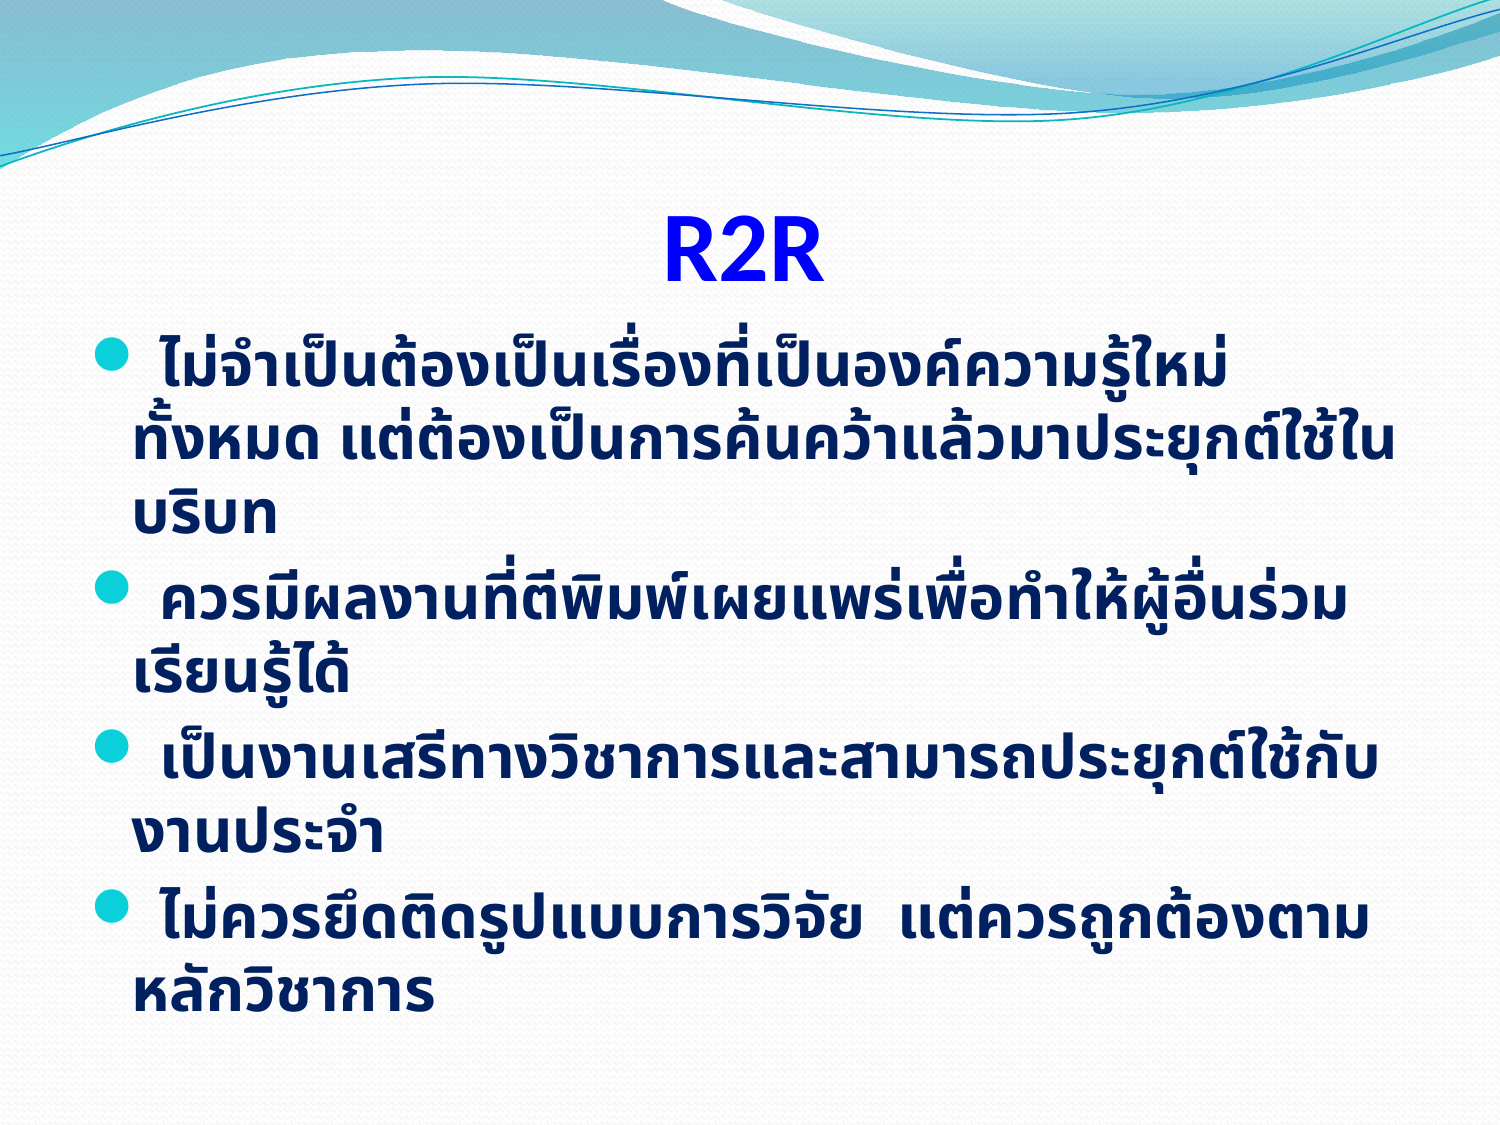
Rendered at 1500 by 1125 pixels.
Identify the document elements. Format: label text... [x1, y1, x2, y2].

list ไม่จำเป็นต้องเป็นเรื่องที่เป็นองค์ความรู้ใหม่ทั้งหมด แต่ต้องเป็นการค้นคว้าแล้วมาประยุกต์ใช้ในบริบท ควรมีผลงานที่ตีพิมพ์เผยแพร่เพื่อทำให้ผู้อื่นร่วมเรียนรู้ได้ เป็นงานเสรีทางวิชาการและสามารถประยุกต์ใช้กับงานประจำ ไม่ควรยึดติดรูปแบบการวิจัย แต่ควรถูกต้องตามหลักวิชาการ [74, 317, 1426, 1038]
title R2R [560, 113, 928, 302]
